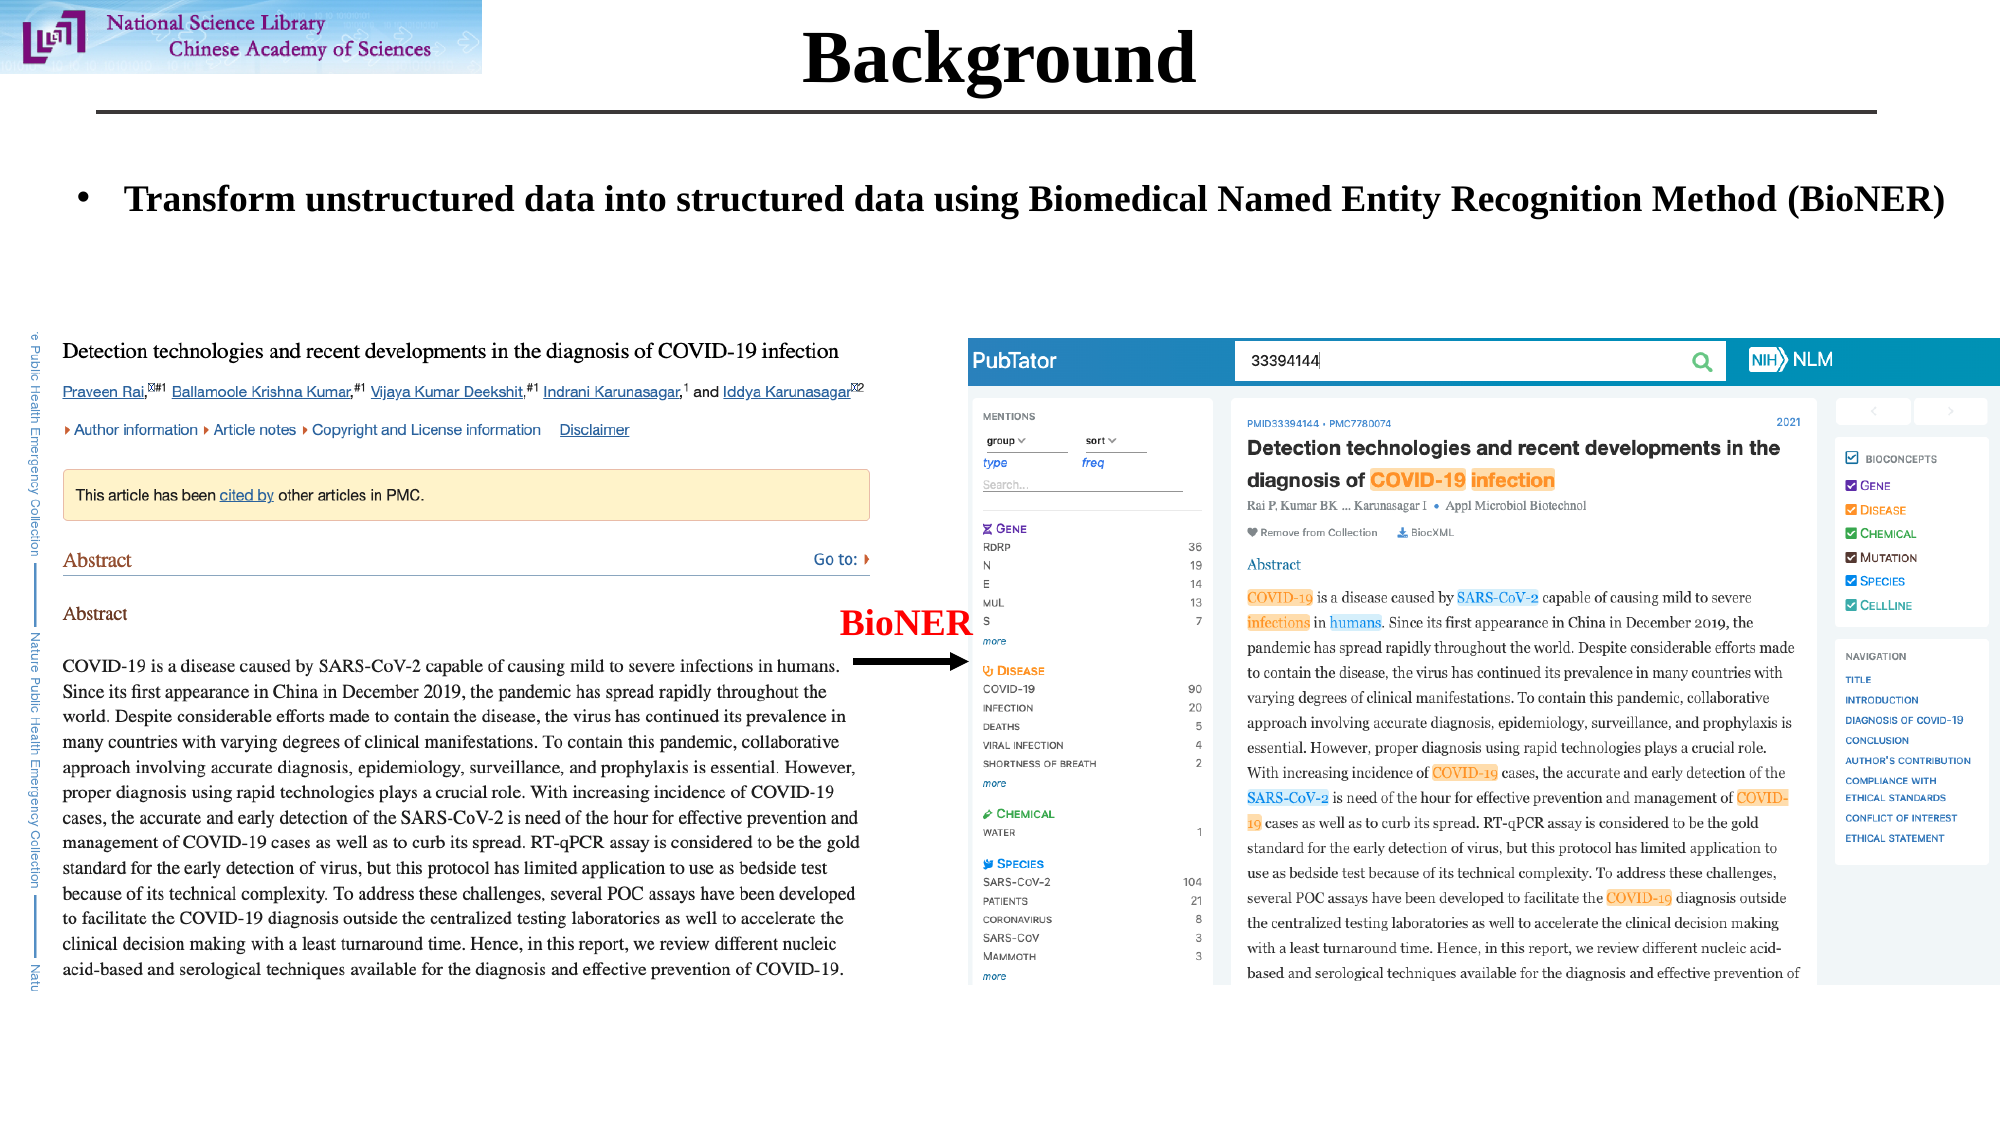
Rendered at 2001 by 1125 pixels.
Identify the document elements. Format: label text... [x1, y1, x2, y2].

title Background [499, 26, 1501, 107]
picture [18, 332, 886, 991]
picture [1795, 352, 1800, 365]
text_box Transform unstructured data into structured data using Biomedical Named Entity Recognition Method (BioNER) [62, 166, 1975, 227]
picture [1750, 348, 1785, 371]
picture [968, 338, 2000, 985]
text_box BioNER [886, 590, 968, 650]
picture [0, 0, 482, 74]
